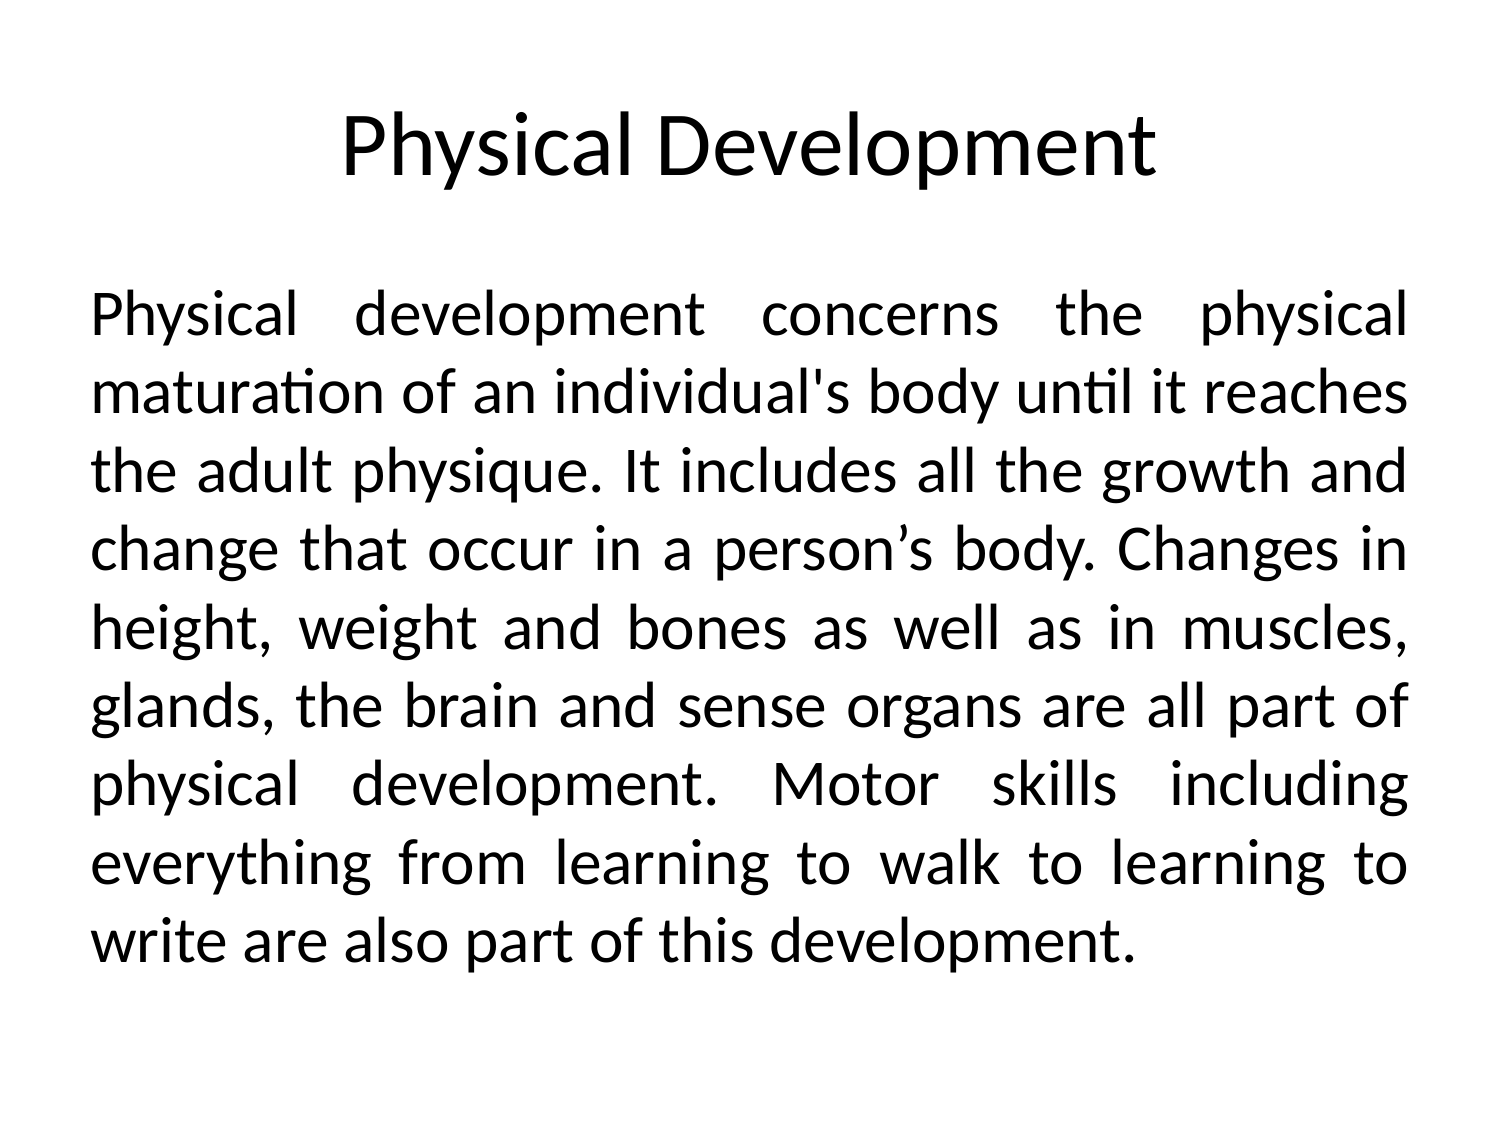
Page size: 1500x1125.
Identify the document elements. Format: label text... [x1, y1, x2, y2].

list Physical development concerns the physical maturation of an individual's body until it reaches the adult physique. It includes all the growth and change that occur in a person’s body. Changes in height, weight and bones as well as in muscles, glands, the brain and sense organs are all part of physical development. Motor skills including everything from learning to walk to learning to write are also part of this development. [75, 262, 1425, 1005]
title Physical Development [75, 45, 1425, 233]
